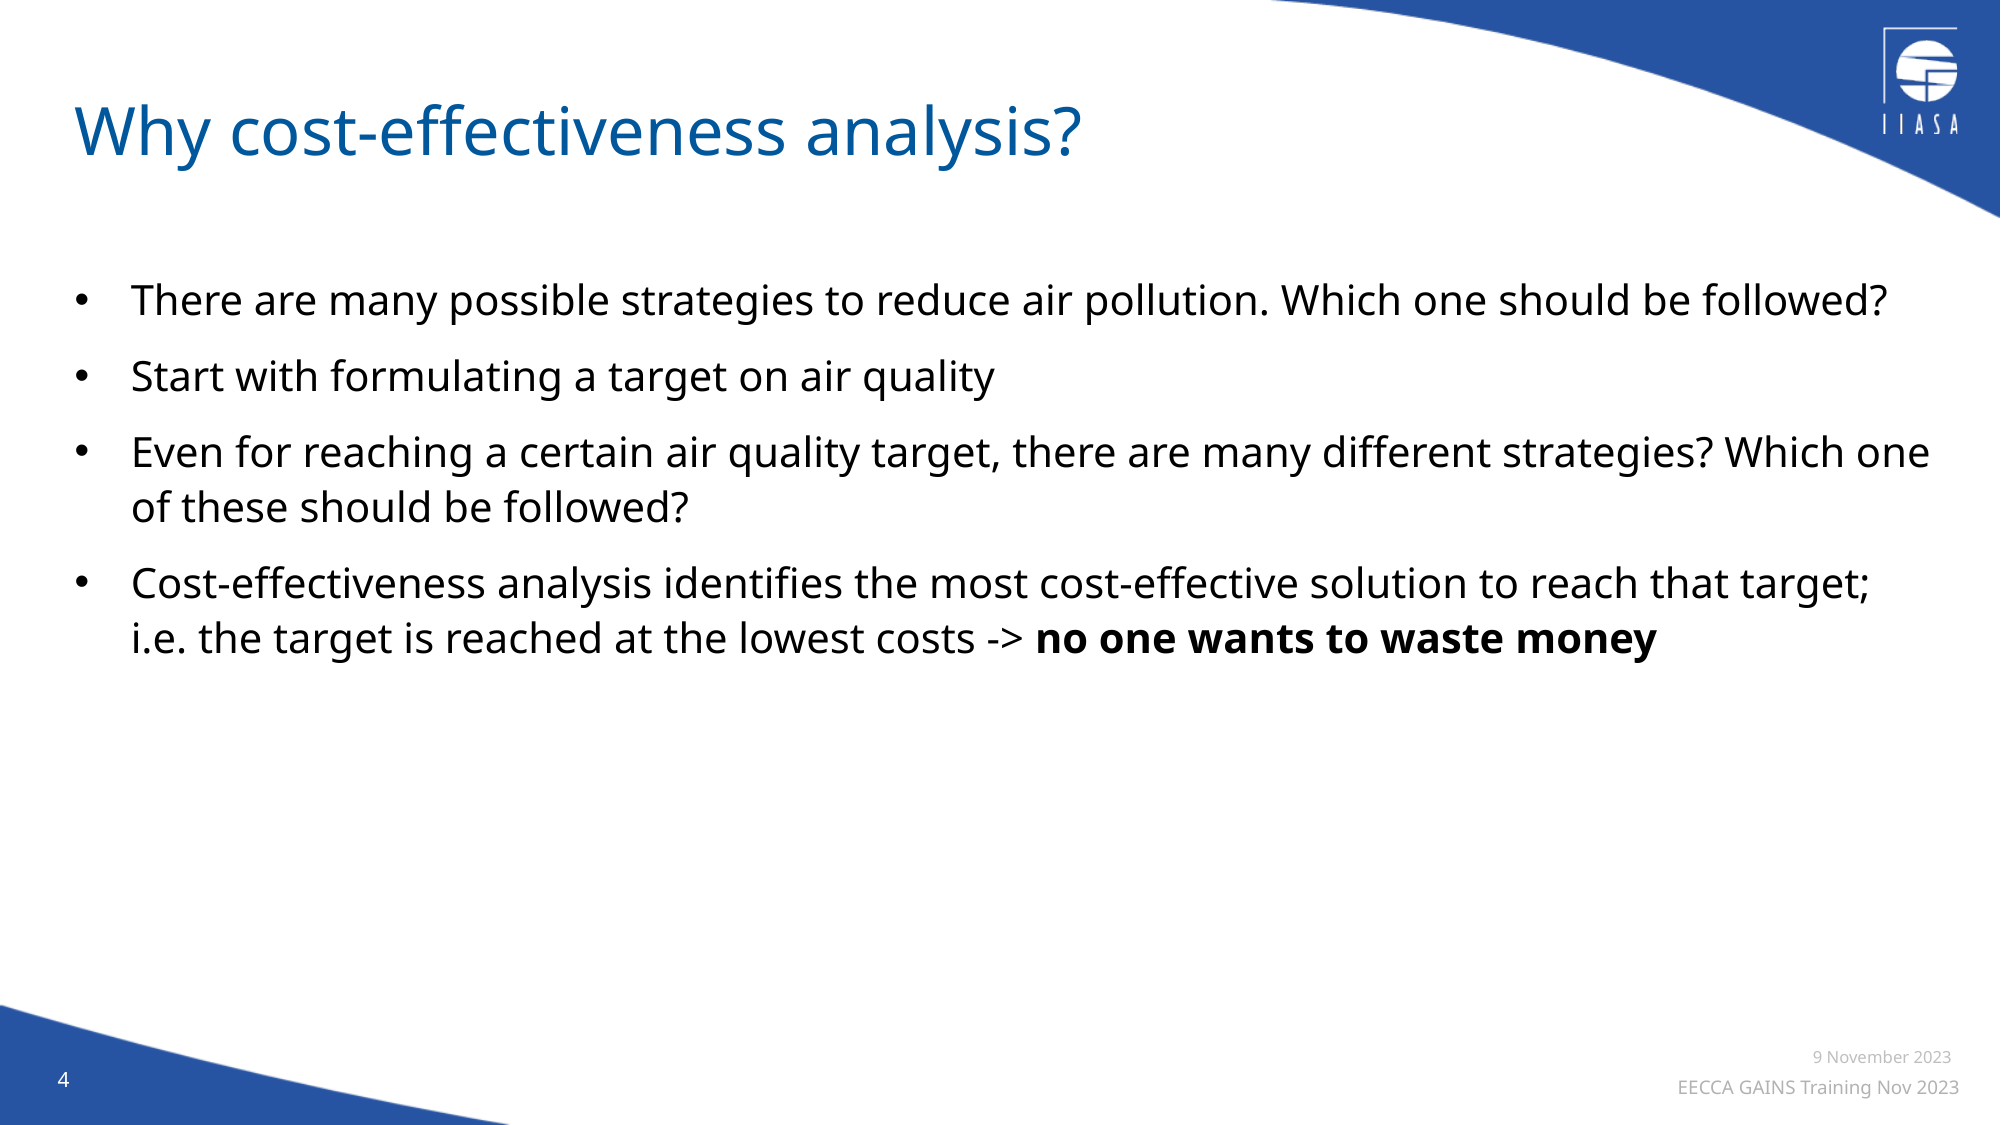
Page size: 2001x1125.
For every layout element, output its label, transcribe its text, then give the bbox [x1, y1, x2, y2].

footer EECCA GAINS Training Nov 2023 [444, 1068, 1970, 1109]
title Why cost-effectiveness analysis? [59, 43, 1863, 224]
slide_number 4 [42, 1042, 493, 1102]
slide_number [467, 1045, 1958, 1069]
picture [0, 0, 2000, 1125]
list There are many possible strategies to reduce air pollution. Which one should be followed? Start with formulating a target on air quality Even for reaching a certain air quality target, there are many different strategies? Which one of these should be followed? Cost-effectiveness analysis identifies the most cost-effective solution to reach that target; i.e. the target is reached at the lowest costs -> no one wants to waste money [59, 261, 1953, 1003]
